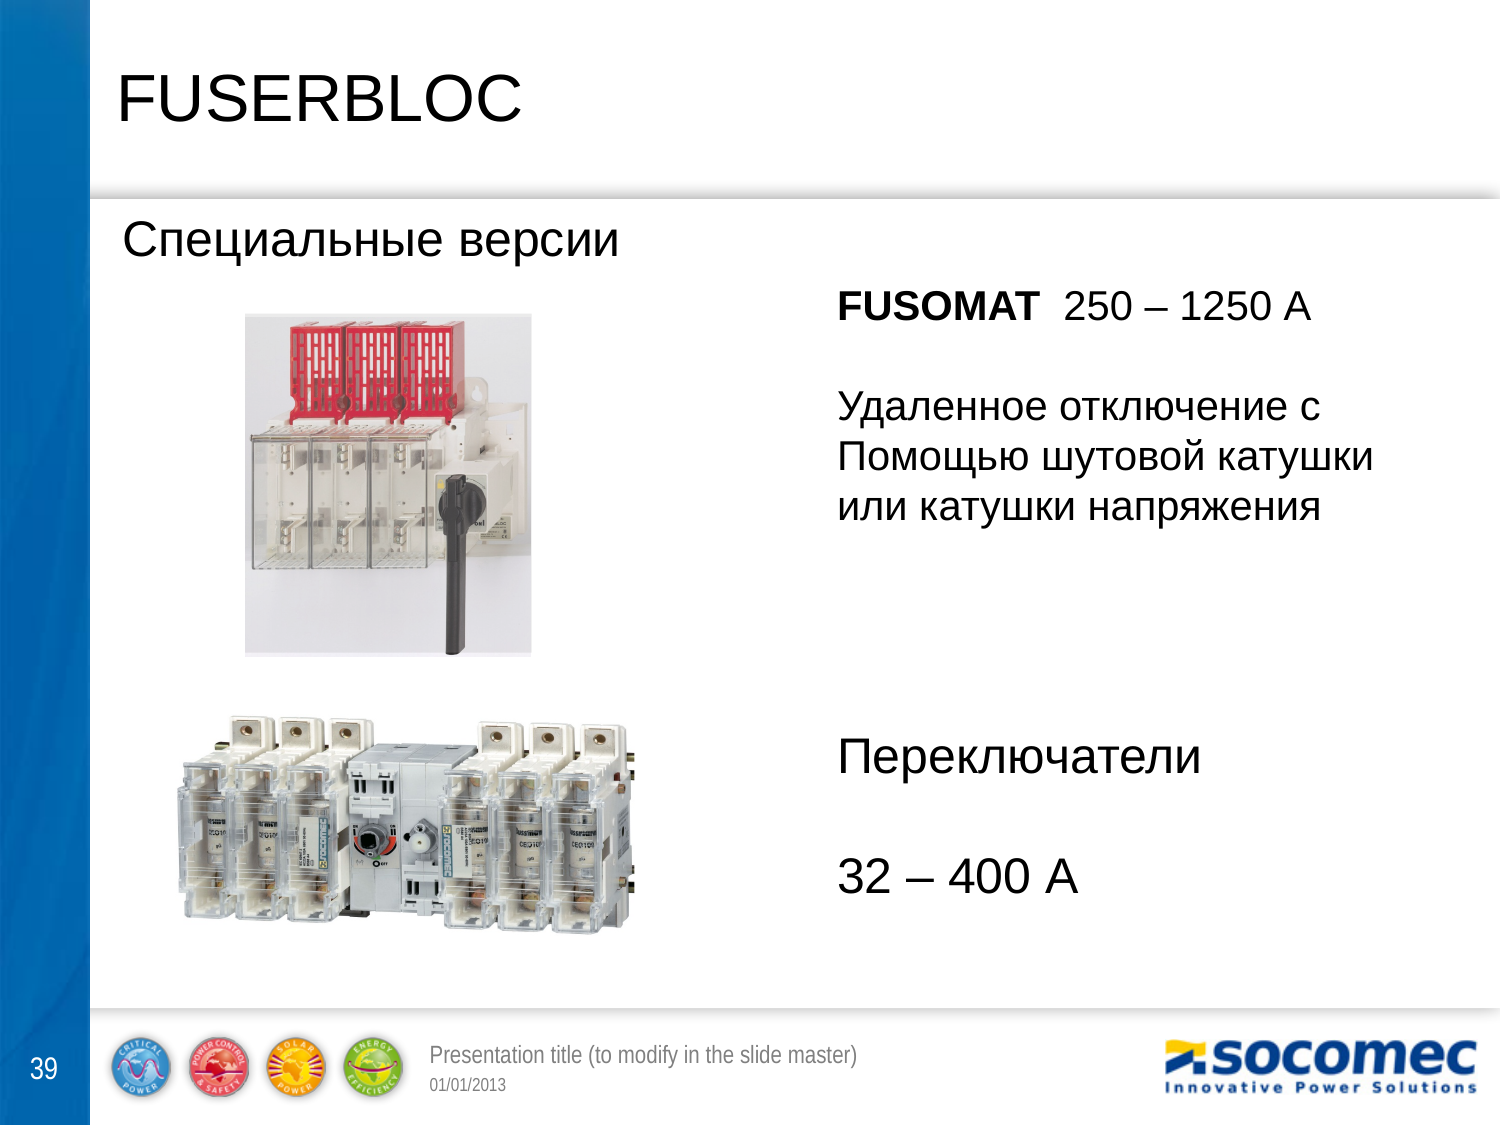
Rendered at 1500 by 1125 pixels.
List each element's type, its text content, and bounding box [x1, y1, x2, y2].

picture [343, 1037, 403, 1097]
picture [266, 1037, 326, 1097]
text_box Специальные версии [108, 199, 637, 274]
title FUSERBLOC [116, 35, 1408, 154]
text_box FUSOMAT 250 – 1250 А Удаленное отключение с Помощью шутовой катушки или катушки напряжения [822, 271, 1401, 537]
picture [175, 714, 635, 936]
picture [0, 0, 90, 1125]
text_box Переключатели 32 – 400 А [822, 715, 1219, 911]
picture [189, 1037, 249, 1097]
picture [1165, 1039, 1478, 1095]
picture [111, 1037, 171, 1097]
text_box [244, 313, 532, 657]
